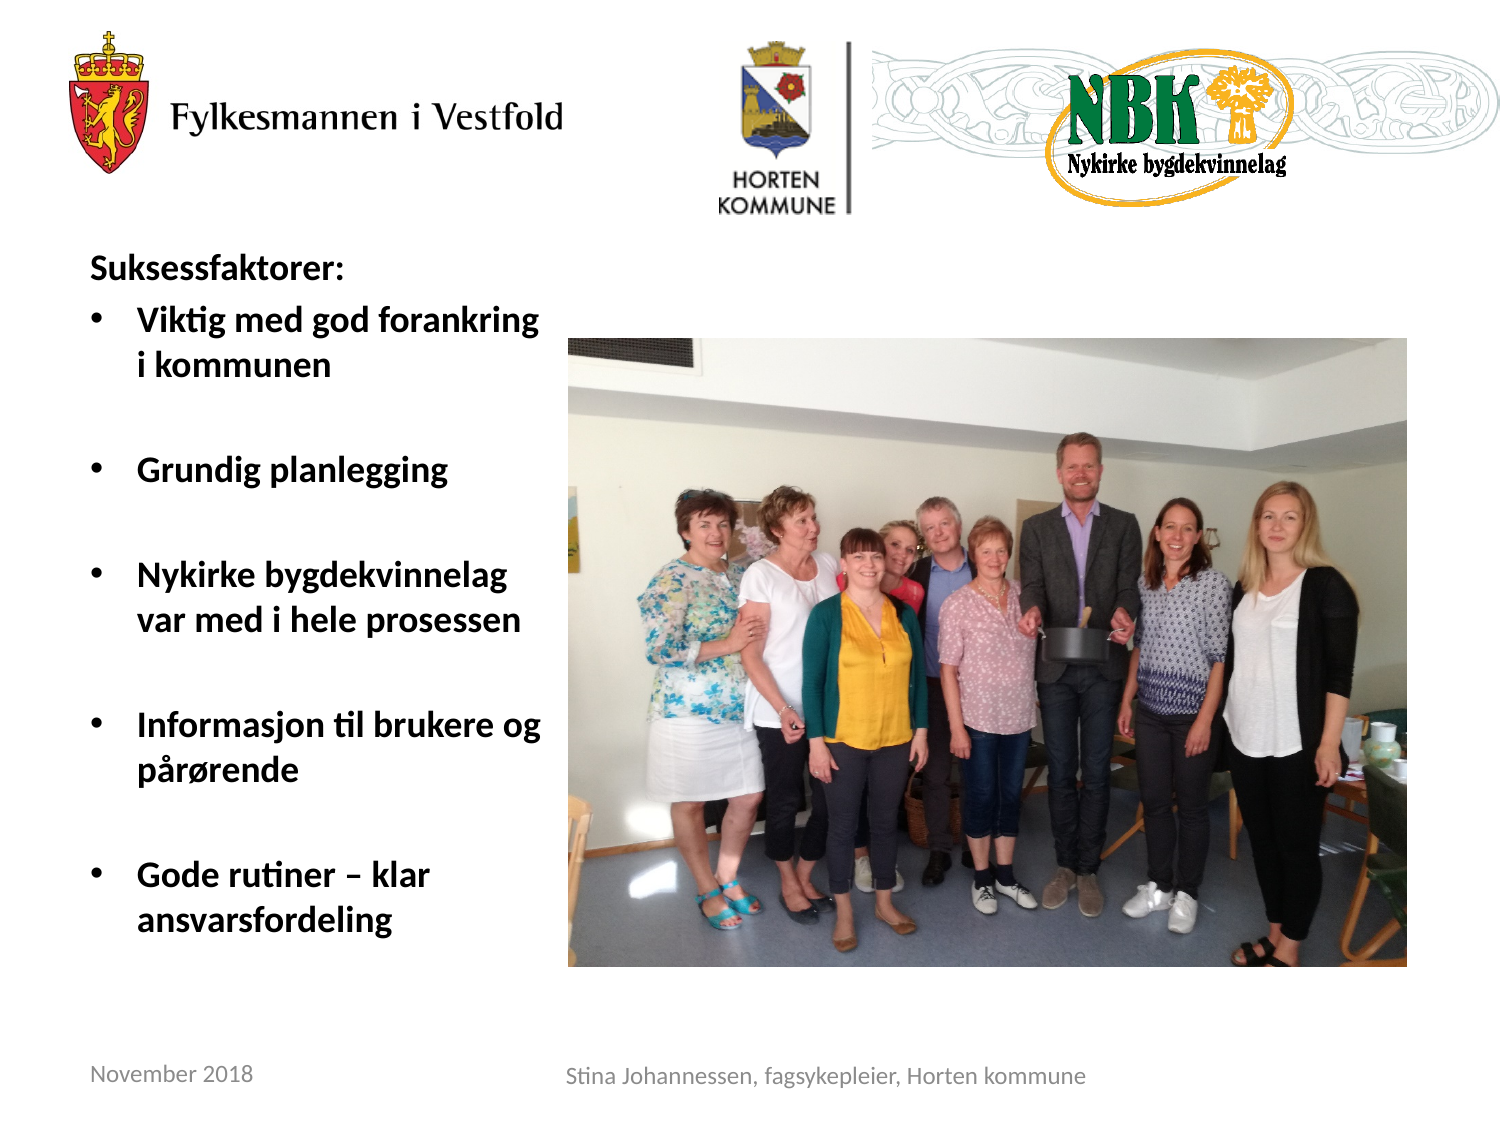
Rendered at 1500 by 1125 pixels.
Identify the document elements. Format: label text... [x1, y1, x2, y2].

picture [719, 41, 1500, 215]
footer Stina Johannessen, fagsykepleier, Horten kommune [360, 1023, 1294, 1125]
picture [68, 30, 562, 174]
list Suksessfaktorer: Viktig med god forankring i kommunen Grundig planlegging Nykirke bygdekvinnelag var med i hele prosessen Informasjon til brukere og pårørende Gode rutiner – klar ansvarsfordeling [75, 235, 569, 1005]
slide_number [75, 1042, 360, 1103]
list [568, 337, 1408, 968]
